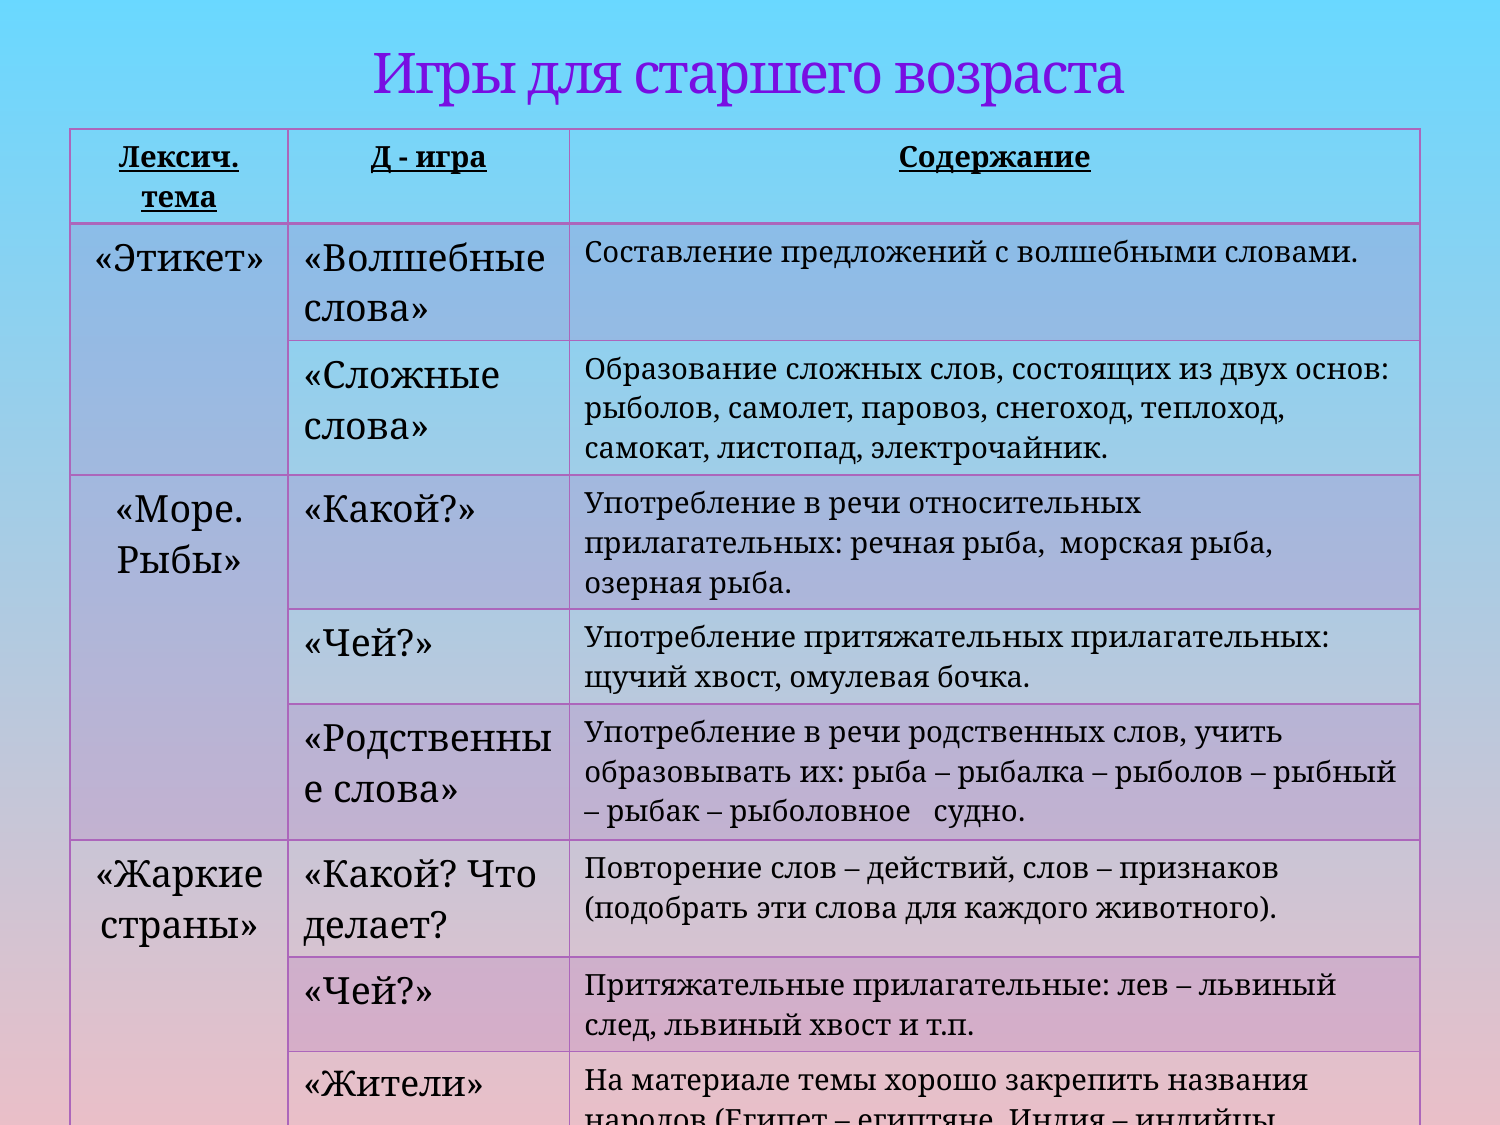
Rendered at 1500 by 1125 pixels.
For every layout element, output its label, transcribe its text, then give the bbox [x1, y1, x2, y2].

table_header Лексич. тема [71, 130, 287, 222]
table_cell «Какой?» [289, 476, 569, 608]
table_cell Употребление в речи родственных слов, учить образовывать их: рыба – рыбалка – рыболов – рыбный – рыбак – рыболовное судно. [570, 705, 1419, 839]
table_cell Составление предложений с волшебными словами. [570, 225, 1419, 340]
table_cell На материале темы хорошо закрепить названия народов (Египет – египтяне, Индия – индийцы, индианка, Африка – африканцы), названия одежды и т.д. [570, 1052, 1419, 1125]
table_header Д - игра [289, 130, 569, 222]
table_cell Притяжательные прилагательные: лев – львиный след, львиный хвост и т.п. [570, 958, 1419, 1051]
table_cell Образование сложных слов, состоящих из двух основ: рыболов, самолет, паровоз, снегоход, теплоход, самокат, листопад, электрочайник. [570, 341, 1419, 474]
table_cell «Какой? Что делает? [289, 841, 569, 956]
table_cell Употребление в речи относительных прилагательных: речная рыба, морская рыба, озерная рыба. [570, 476, 1419, 608]
table_cell «Жители» [289, 1052, 569, 1125]
table_header Содержание [570, 130, 1419, 222]
table_cell «Родственные слова» [289, 705, 569, 839]
table_cell «Этикет» [71, 225, 287, 474]
table_cell Повторение слов – действий, слов – признаков (подобрать эти слова для каждого животного). [570, 841, 1419, 956]
table_cell «Море. Рыбы» [71, 476, 287, 839]
table_cell «Сложные слова» [289, 341, 569, 474]
table_cell Употребление притяжательных прилагательных: щучий хвост, омулевая бочка. [570, 610, 1419, 703]
table_cell «Чей?» [289, 610, 569, 703]
table_cell «Чей?» [289, 958, 569, 1051]
title Игры для старшего возраста [74, 24, 1425, 118]
table_cell «Жаркие страны» [71, 841, 287, 1125]
table_cell «Волшебные слова» [289, 225, 569, 340]
